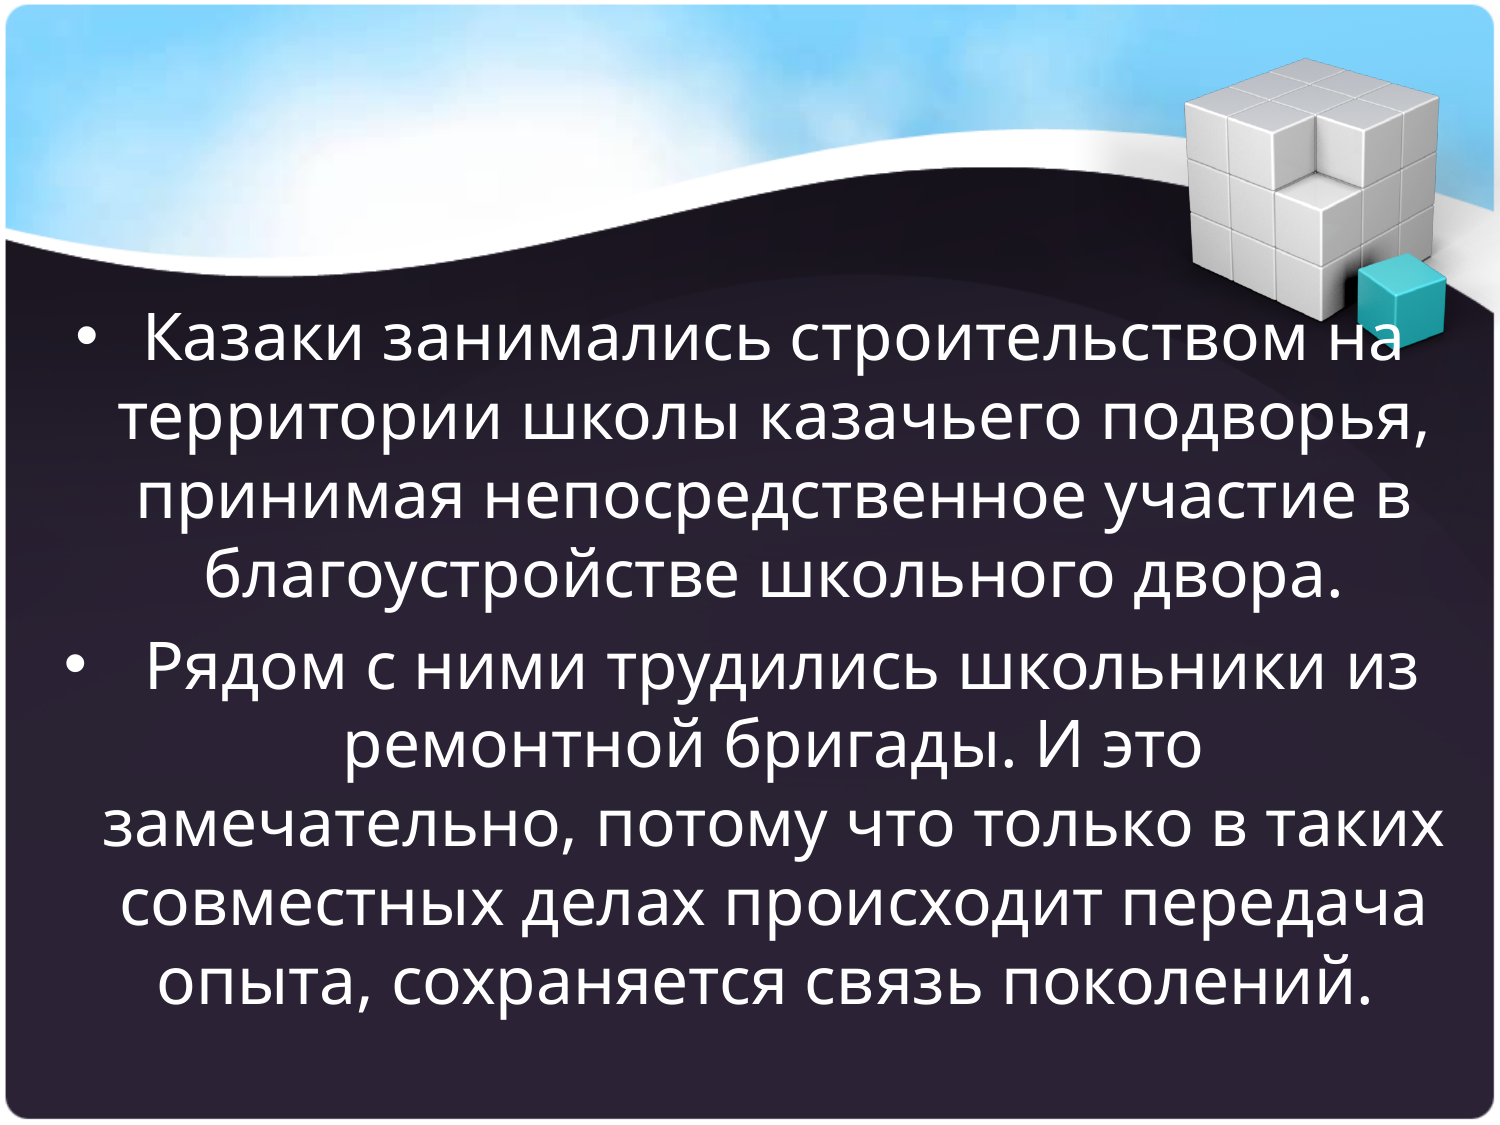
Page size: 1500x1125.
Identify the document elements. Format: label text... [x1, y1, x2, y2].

list Казаки занимались строительством на территории школы казачьего подворья, принимая непосредственное участие в благоустройстве школьного двора. Рядом с ними трудились школьники из ремонтной бригады. И это замечательно, потому что только в таких совместных делах происходит передача опыта, сохраняется связь поколений. [37, 287, 1463, 1038]
picture [0, 0, 1500, 1125]
